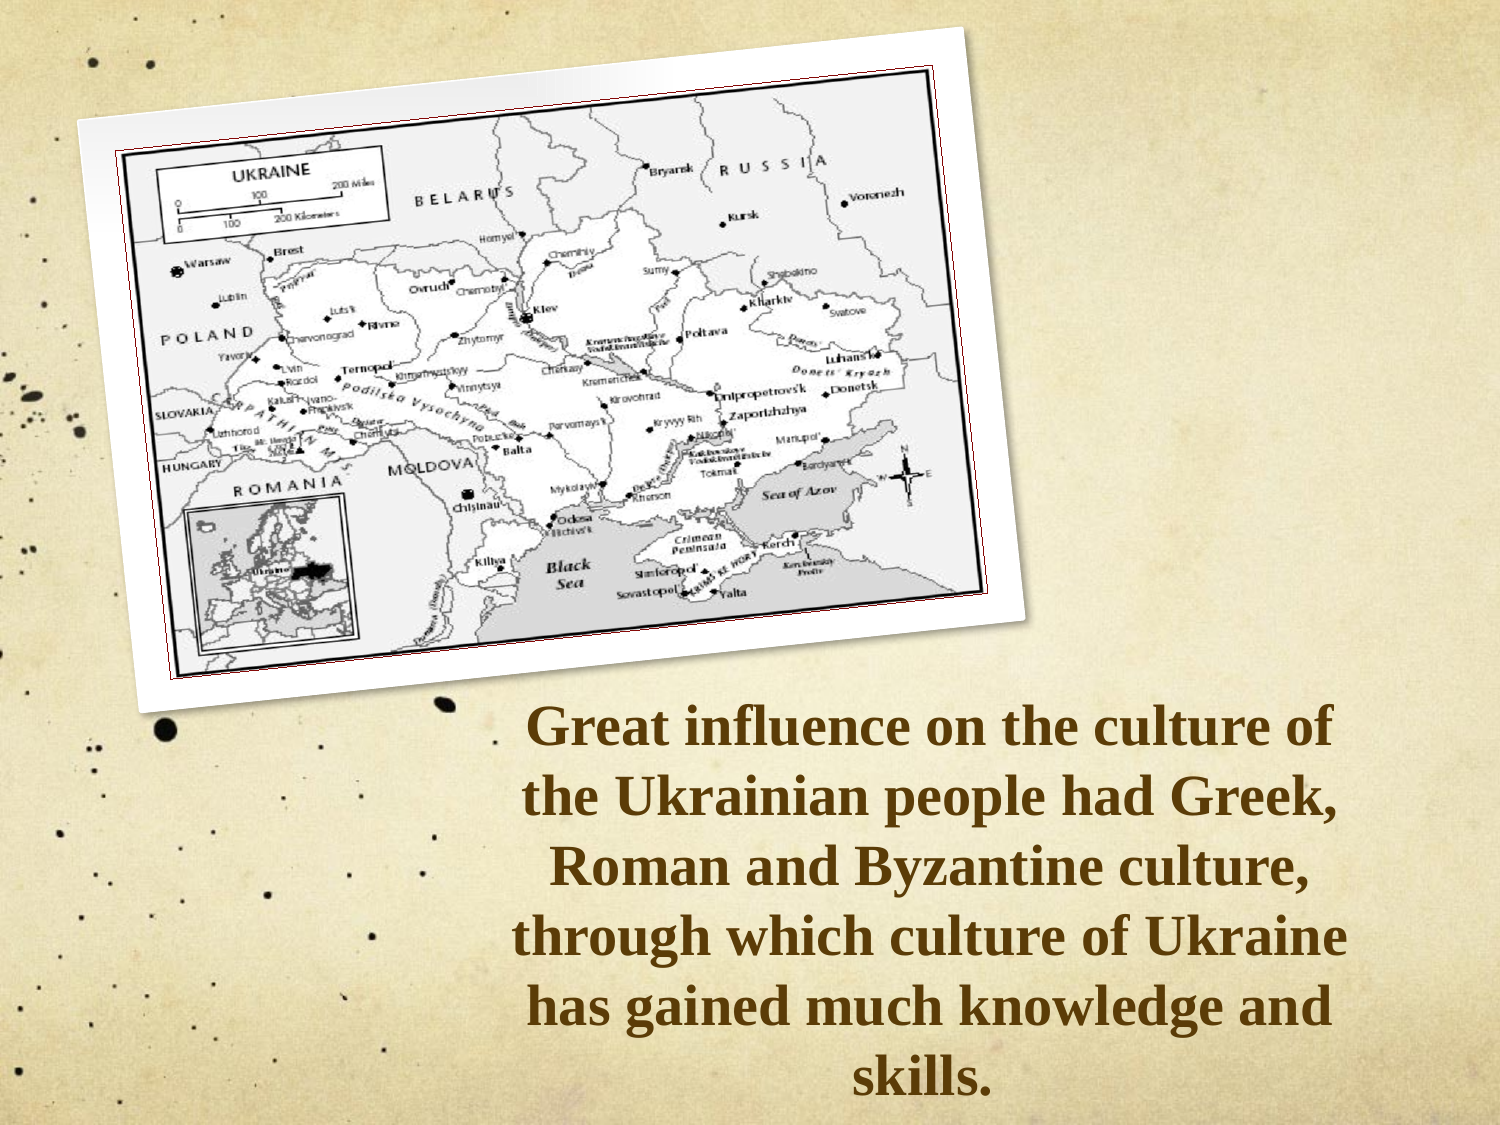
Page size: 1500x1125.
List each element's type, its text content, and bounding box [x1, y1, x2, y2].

picture [0, 0, 1500, 1125]
list Great influence on the culture of the Ukrainian people had Greek, Roman and Byzantine culture, through which culture of Ukraine has gained much knowledge and skills. [476, 679, 1385, 822]
